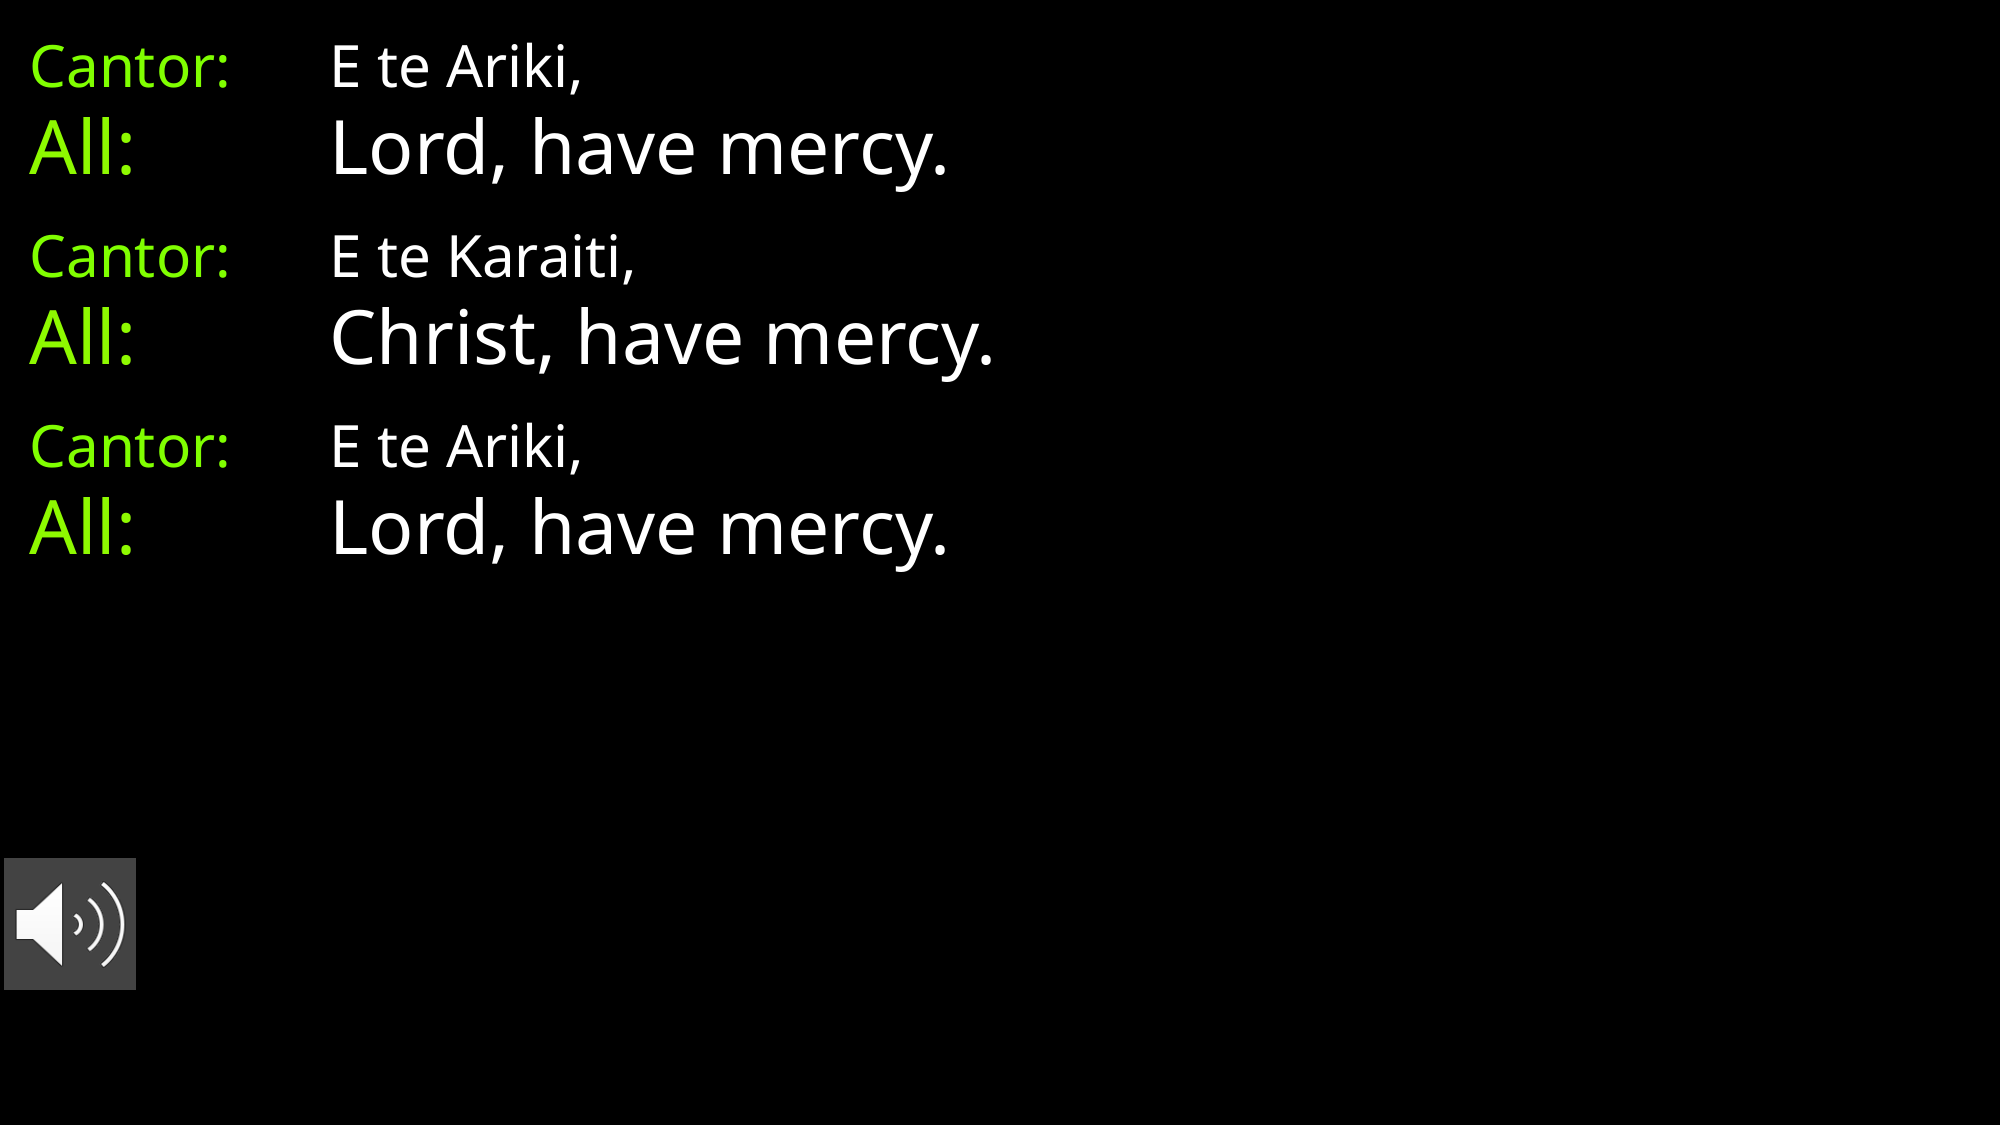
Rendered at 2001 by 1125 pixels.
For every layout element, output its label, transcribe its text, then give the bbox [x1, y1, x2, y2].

picture [3, 857, 138, 992]
text_box Cantor: E te Ariki, All: Lord, have mercy. Cantor: E te Karaiti, All: Christ, have mercy. Cantor: E te Ariki, All: Lord, have mercy. [0, 0, 2000, 578]
